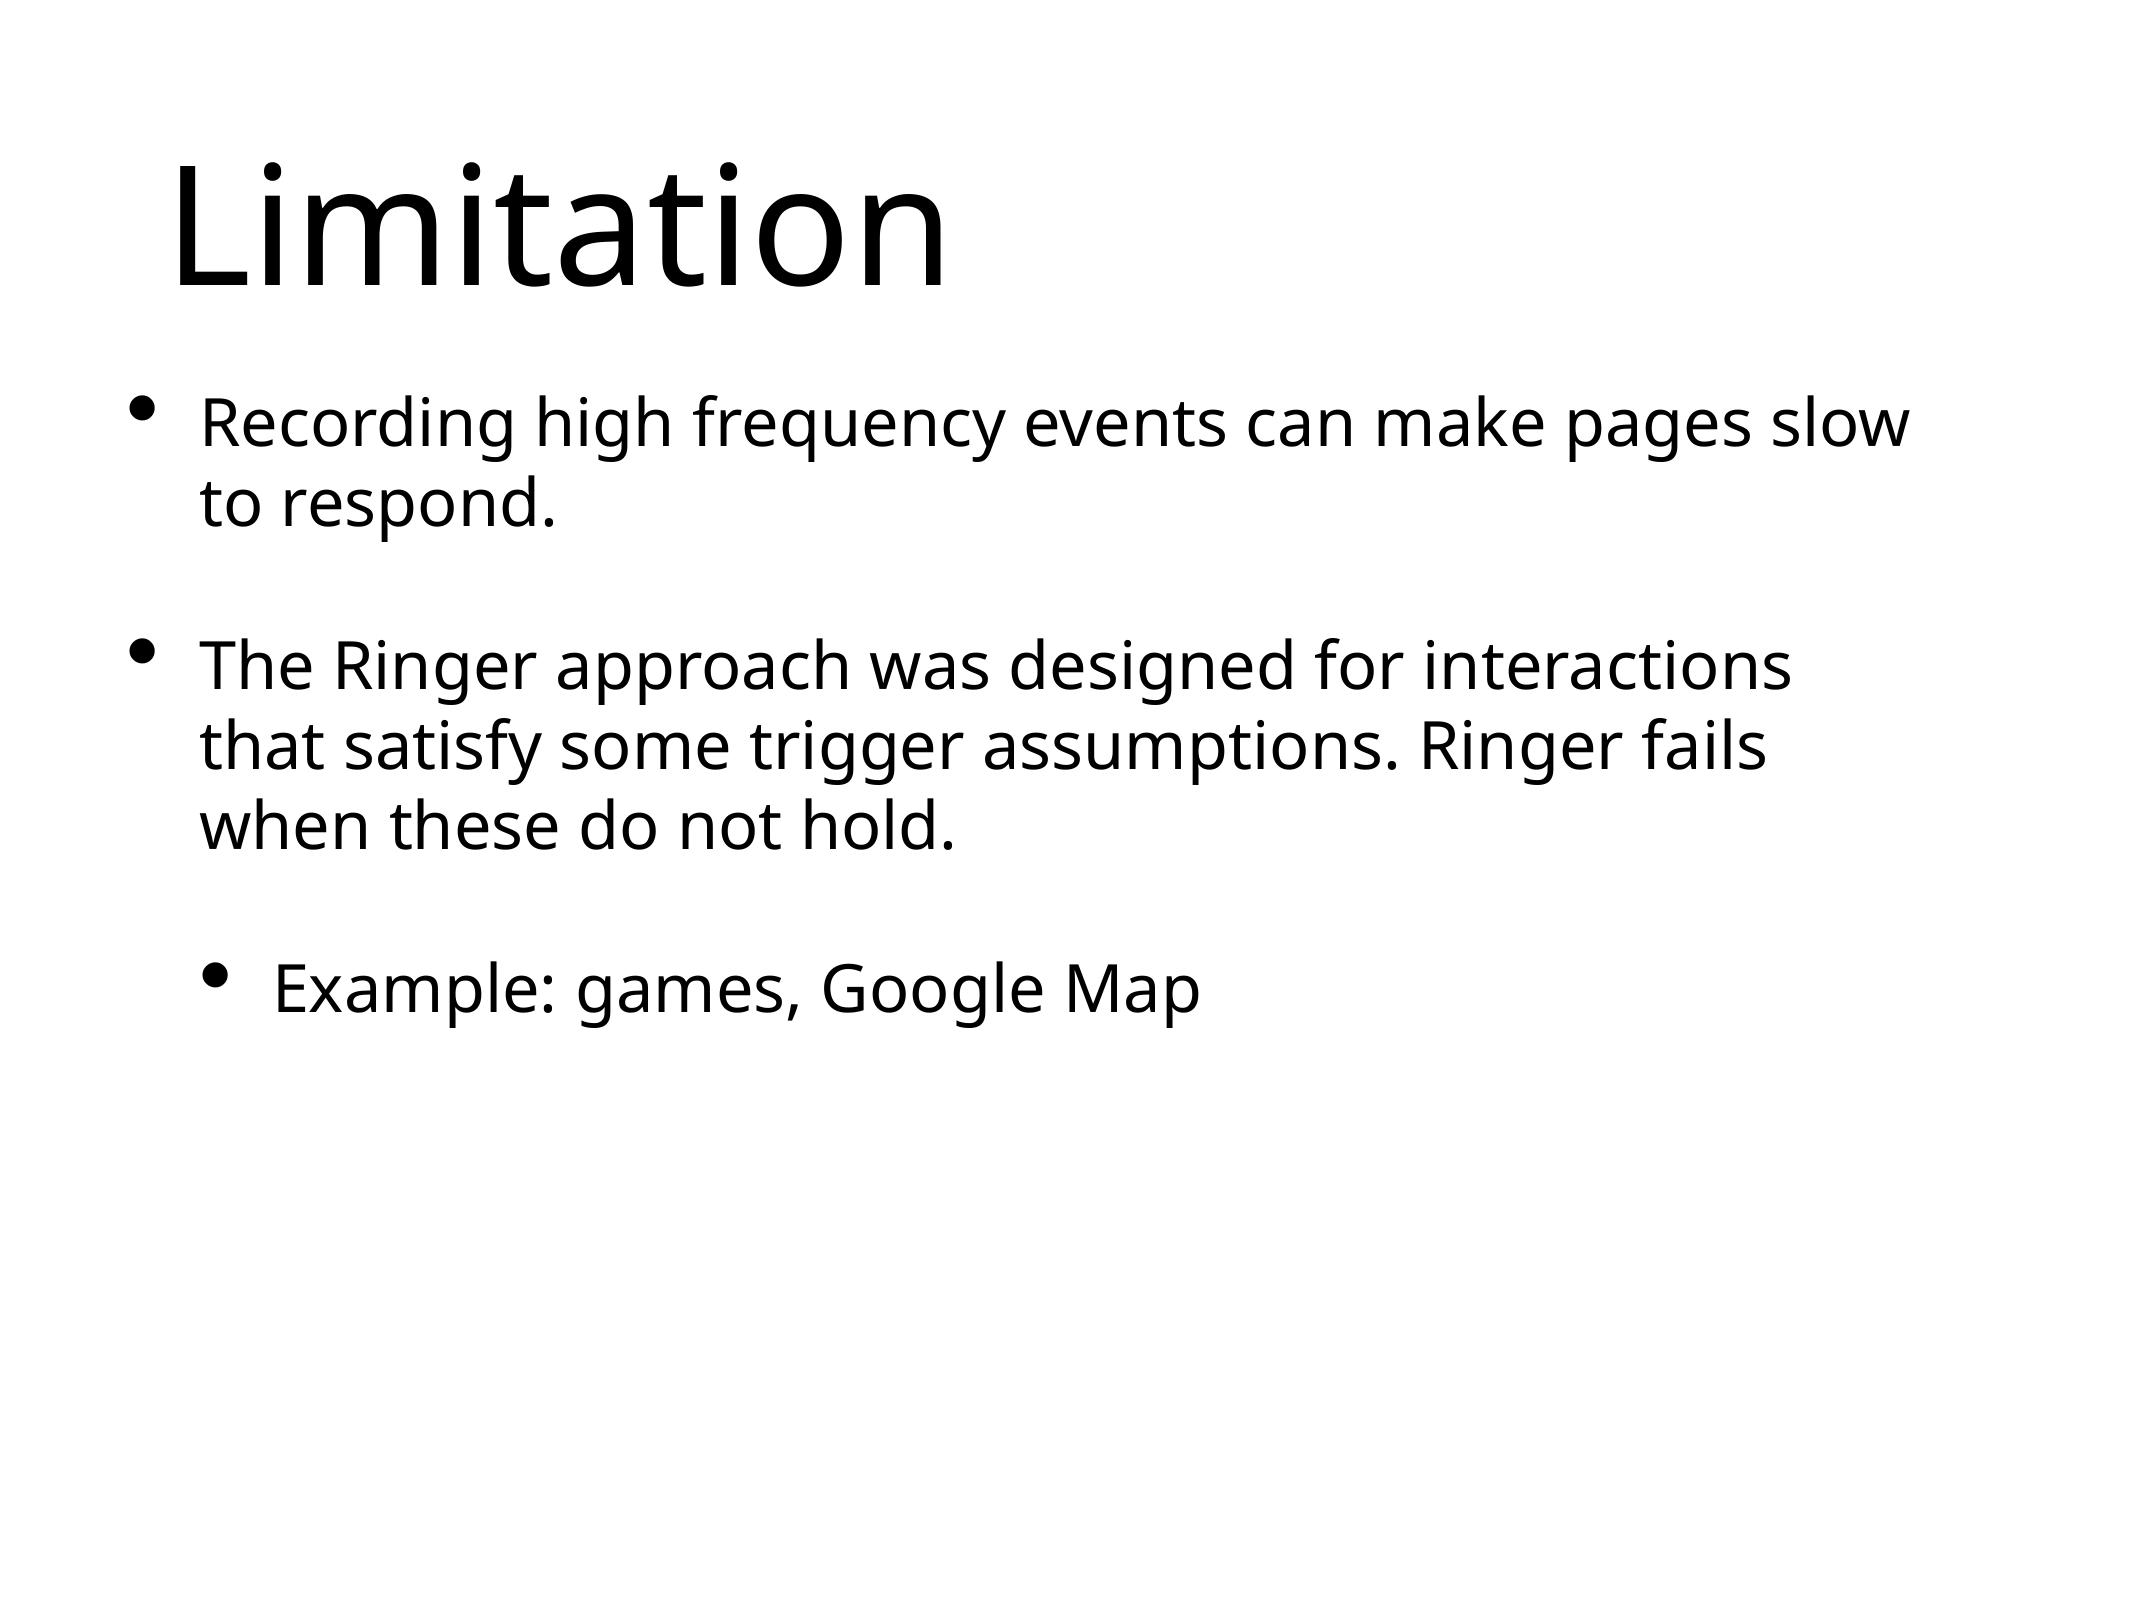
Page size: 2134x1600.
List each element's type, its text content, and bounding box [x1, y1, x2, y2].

list Recording high frequency events can make pages slow to respond. The Ringer approach was designed for interactions that satisfy some trigger assumptions. Ringer fails when these do not hold. Example: games, Google Map [117, 370, 1940, 1573]
title Limitation [155, 41, 1978, 397]
